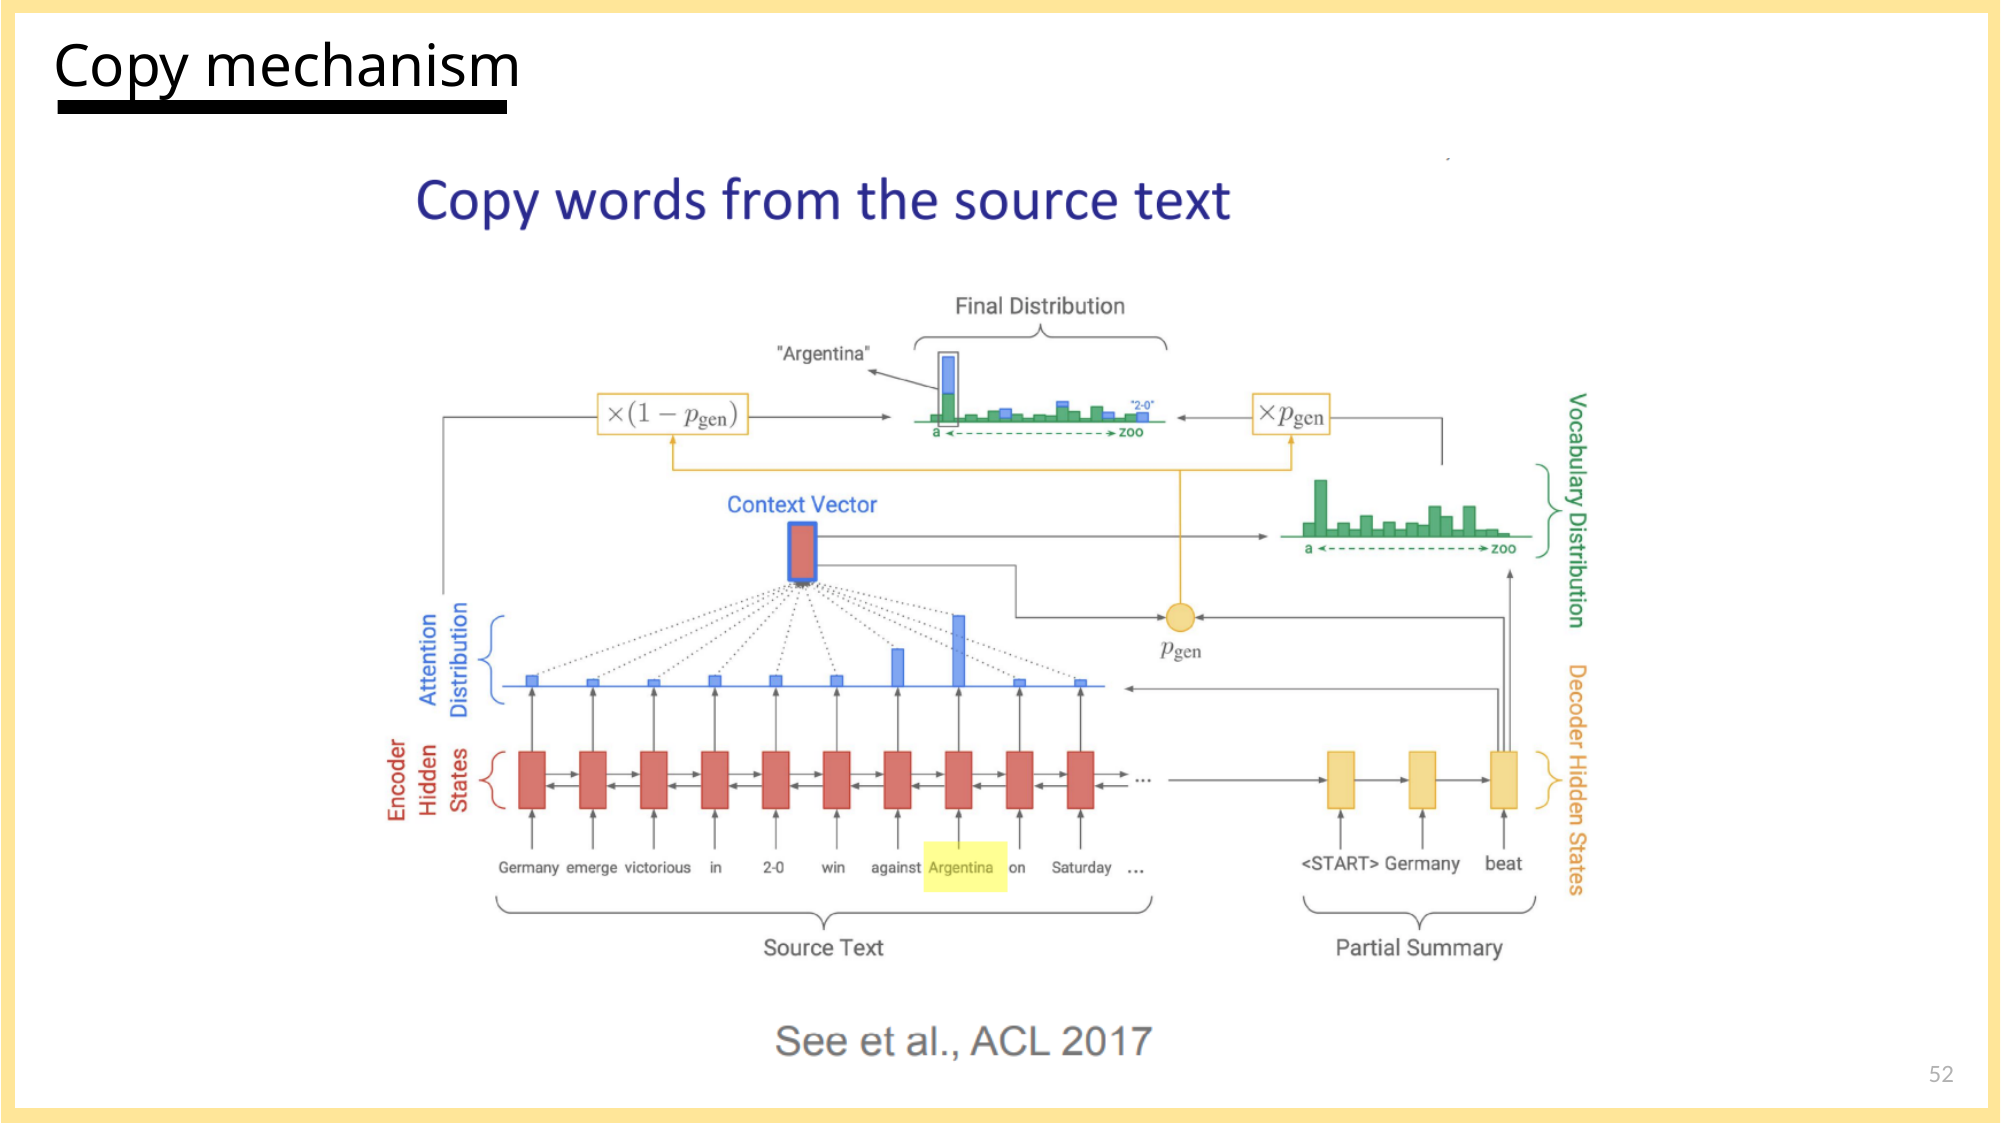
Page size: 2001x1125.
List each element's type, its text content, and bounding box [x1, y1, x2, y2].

slide_number 52 [1519, 1042, 1970, 1103]
text_box Copy mechanism [38, 28, 1689, 132]
picture [355, 158, 1612, 967]
picture [764, 1016, 1161, 1068]
